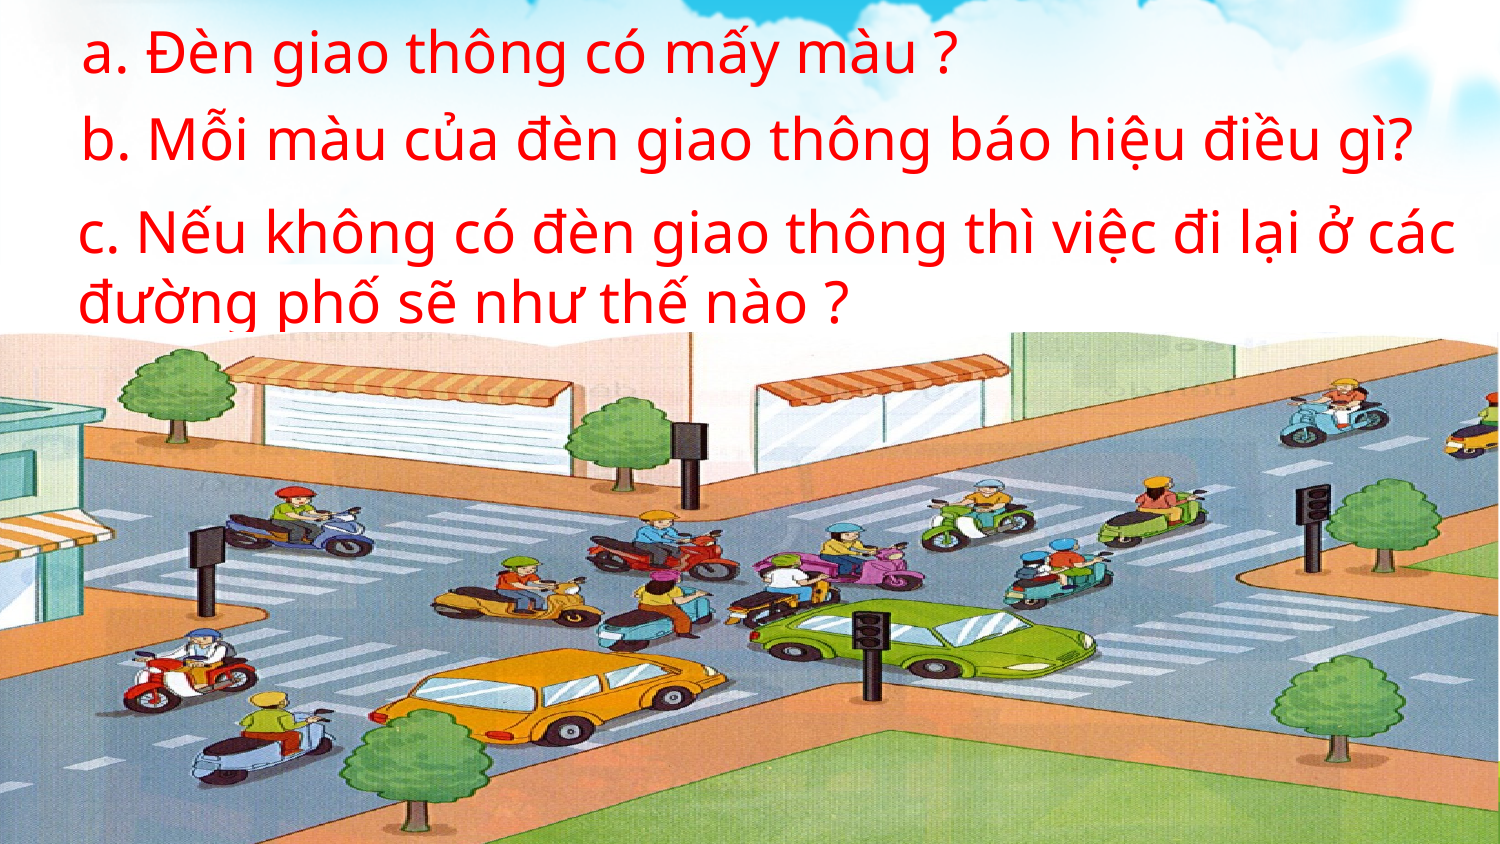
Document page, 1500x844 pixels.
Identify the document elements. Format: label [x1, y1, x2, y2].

text_box [62, 8, 1500, 345]
picture [0, 0, 1500, 304]
picture [0, 332, 1500, 844]
